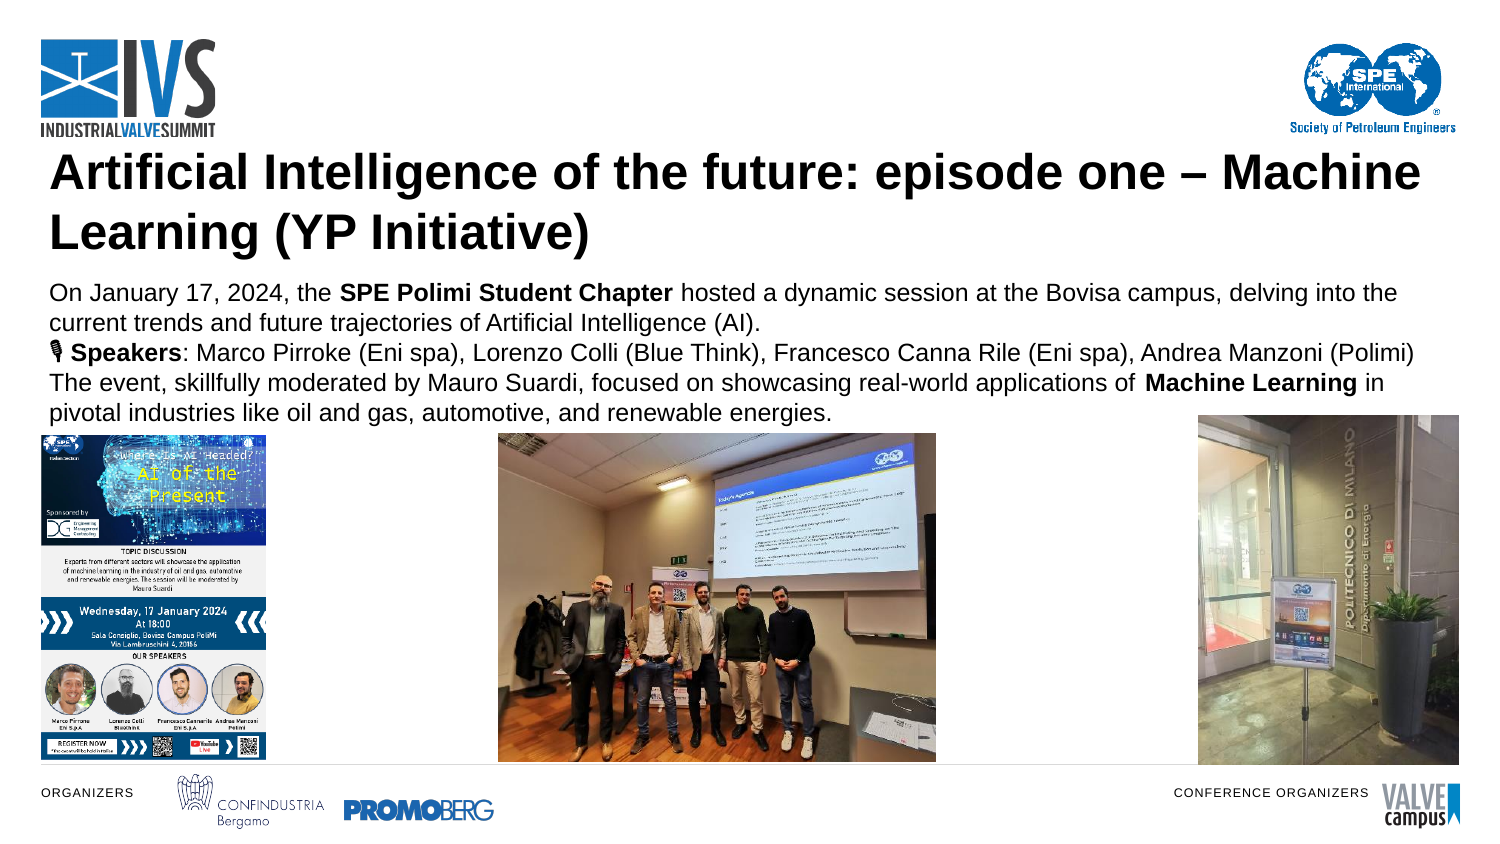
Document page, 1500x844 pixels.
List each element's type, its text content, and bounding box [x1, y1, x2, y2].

picture [1198, 415, 1465, 844]
picture [1284, 42, 1459, 132]
picture [41, 435, 266, 760]
text_box Artificial Intelligence of the future: episode one – Machine Learning (YP Initiative) [34, 132, 1459, 268]
picture [498, 433, 936, 762]
picture [167, 768, 334, 831]
text_box On January 17, 2024, the SPE Polimi Student Chapter hosted a dynamic session at the Bovisa campus, delving into the current trends and future trajectories of Artificial Intelligence (AI). 🎙️ Speakers: Marco Pirroke (Eni spa), Lorenzo Colli (Blue Think), Francesco Canna Rile (Eni spa), Andrea Manzoni (Polimi) The event, skillfully moderated by Mauro Suardi, focused on showcasing real-world applications of Machine Learning in pivotal industries like oil and gas, automotive, and renewable energies. [34, 268, 1459, 434]
